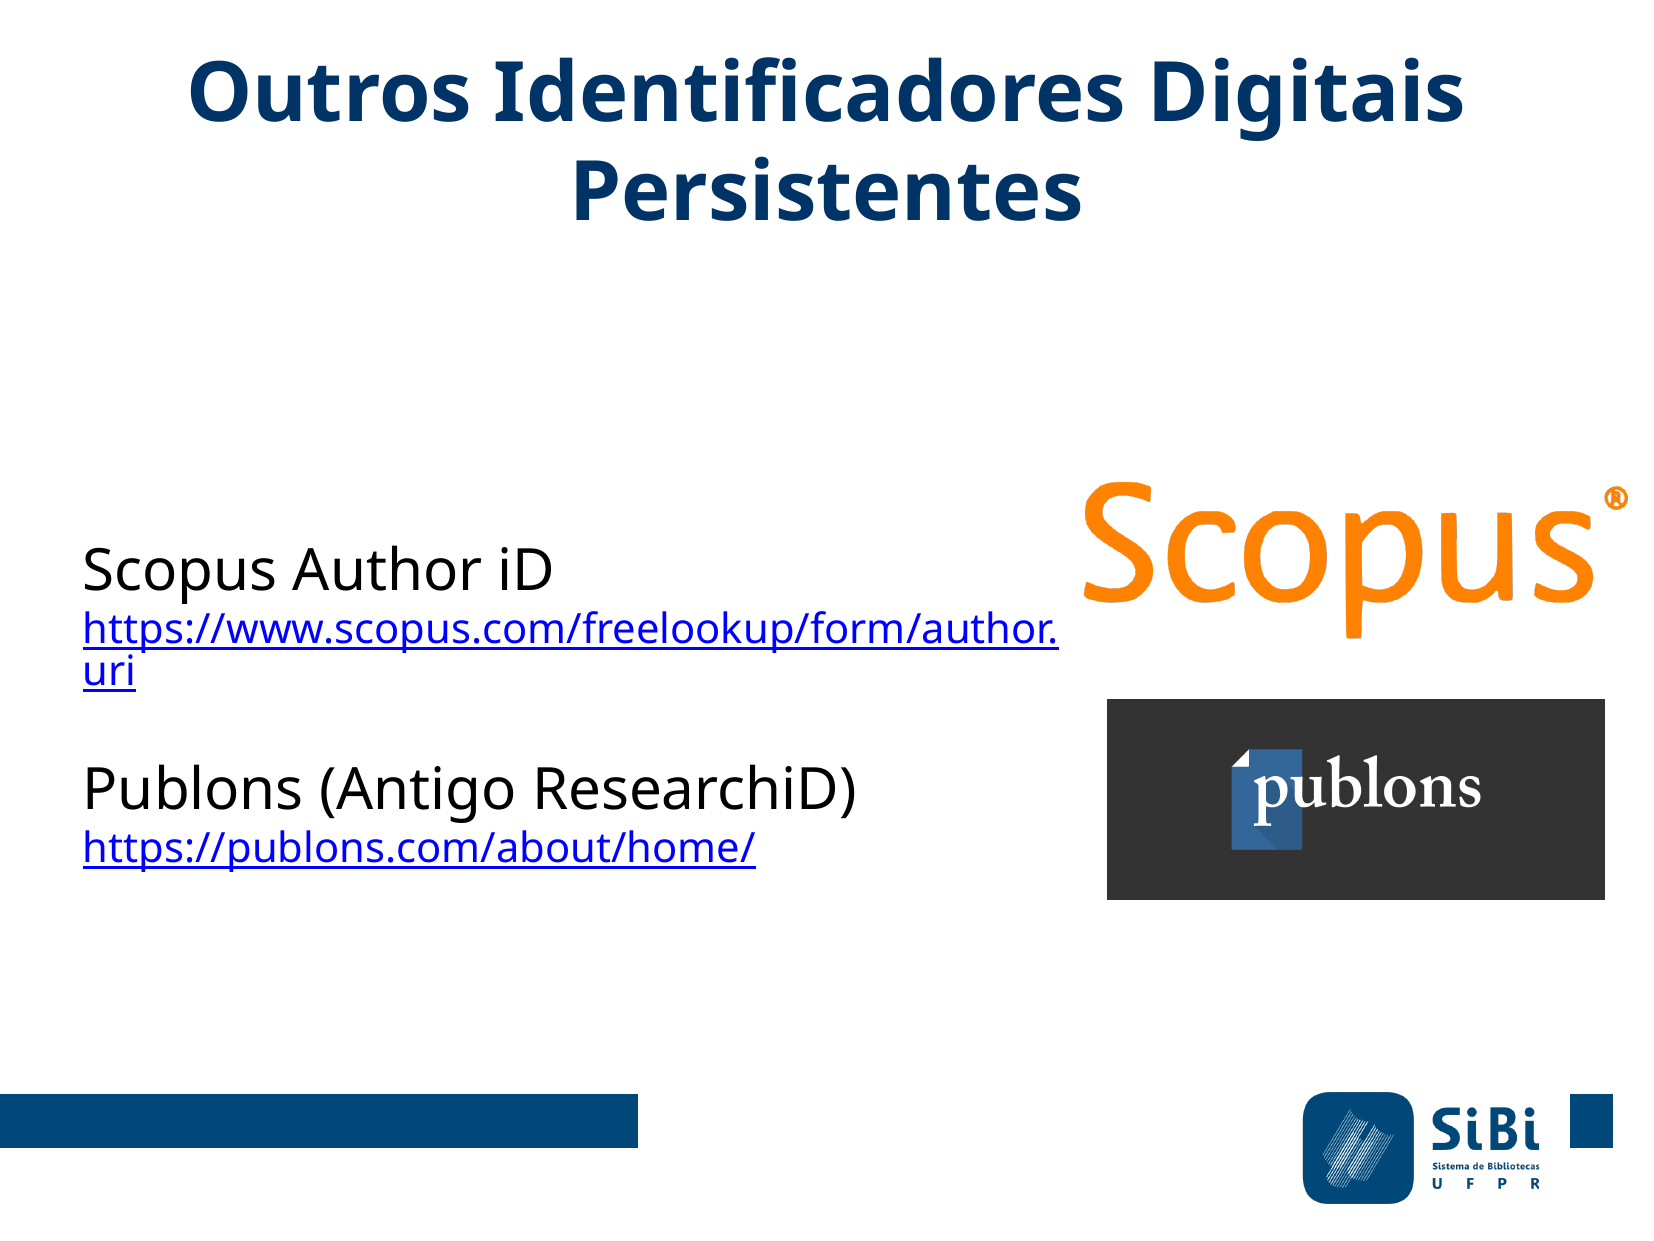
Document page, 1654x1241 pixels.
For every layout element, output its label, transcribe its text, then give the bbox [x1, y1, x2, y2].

picture [1299, 1092, 1540, 1204]
text_box Outros Identificadores Digitais Persistentes [82, 43, 1571, 232]
picture [1070, 468, 1642, 653]
picture [1106, 699, 1606, 900]
text_box Scopus Author iD https://www.scopus.com/freelookup/form/author.uri Publons (Antigo ResearchiD) https://publons.com/about/home/ [82, 470, 1071, 898]
